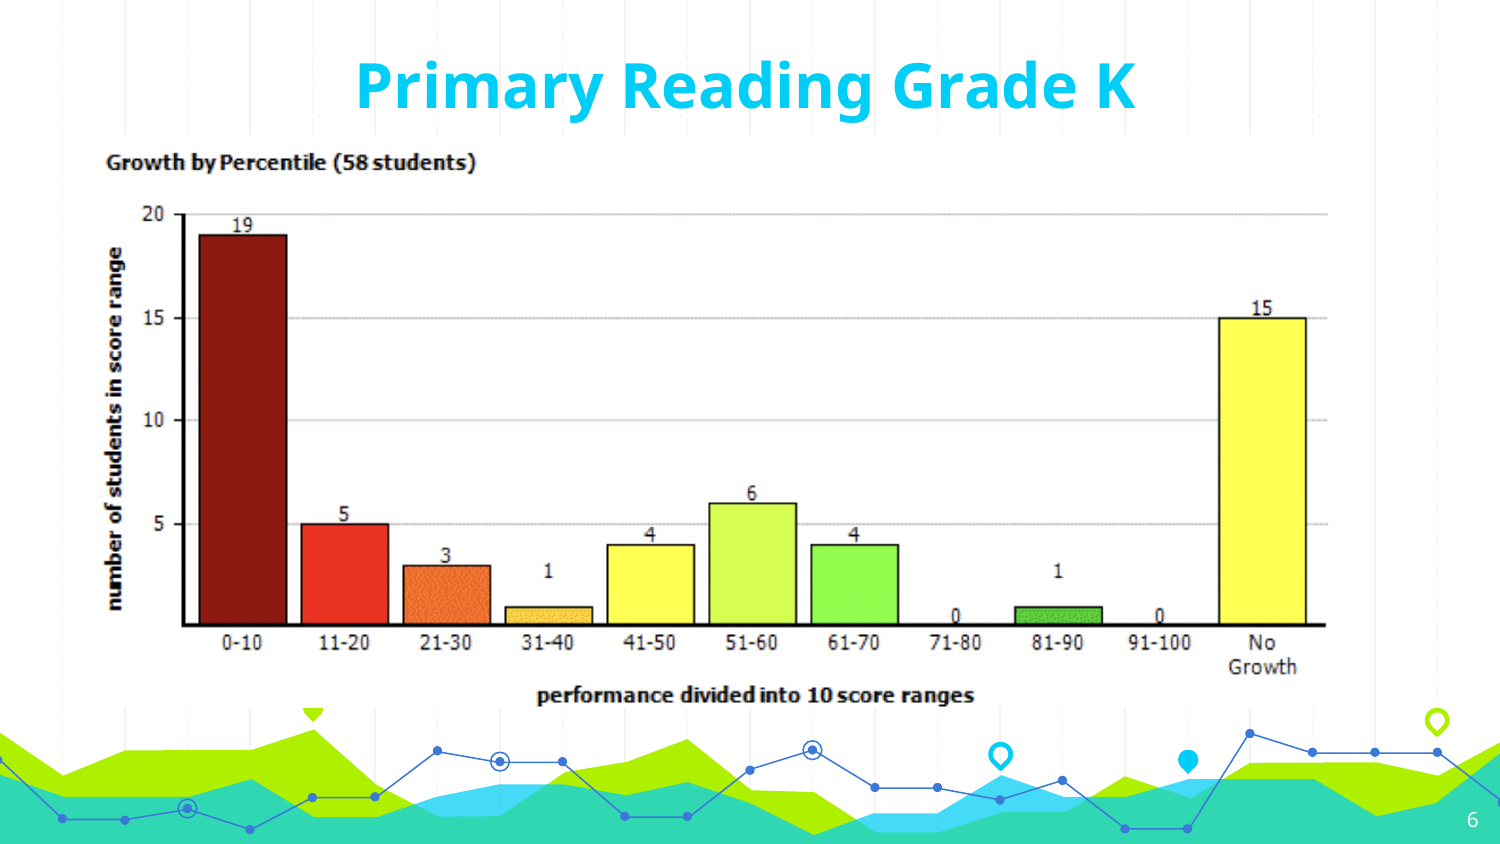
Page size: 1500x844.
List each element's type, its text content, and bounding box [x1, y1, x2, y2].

picture [85, 135, 1346, 709]
slide_number ‹#› [1403, 791, 1494, 844]
title Primary Reading Grade K [171, 31, 1320, 134]
